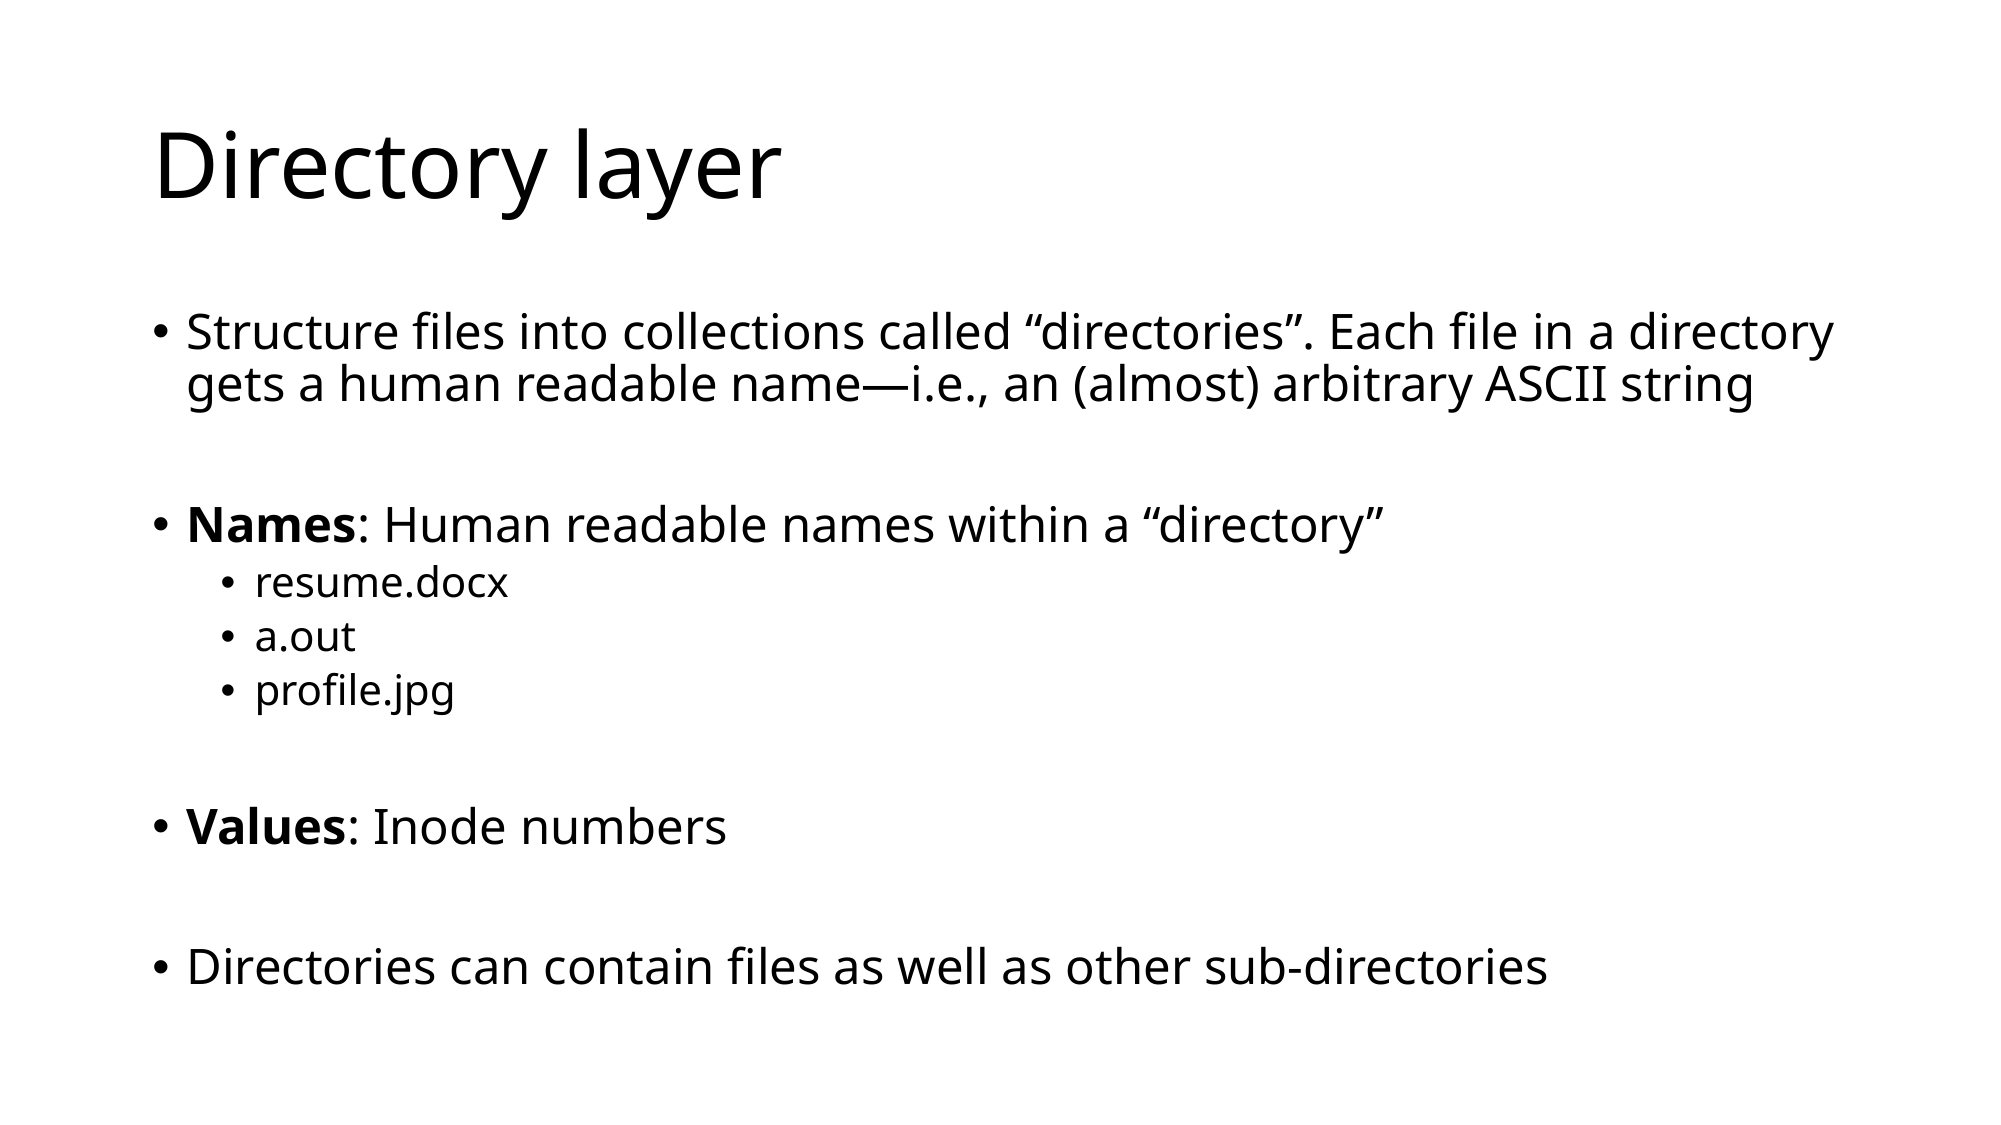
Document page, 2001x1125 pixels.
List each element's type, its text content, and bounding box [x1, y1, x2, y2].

title Directory layer [137, 59, 1863, 278]
list Structure files into collections called “directories”. Each file in a directory gets a human readable name—i.e., an (almost) arbitrary ASCII string Names: Human readable names within a “directory” resume.docx a.out profile.jpg Values: Inode numbers Directories can contain files as well as other sub-directories [137, 299, 1863, 1014]
